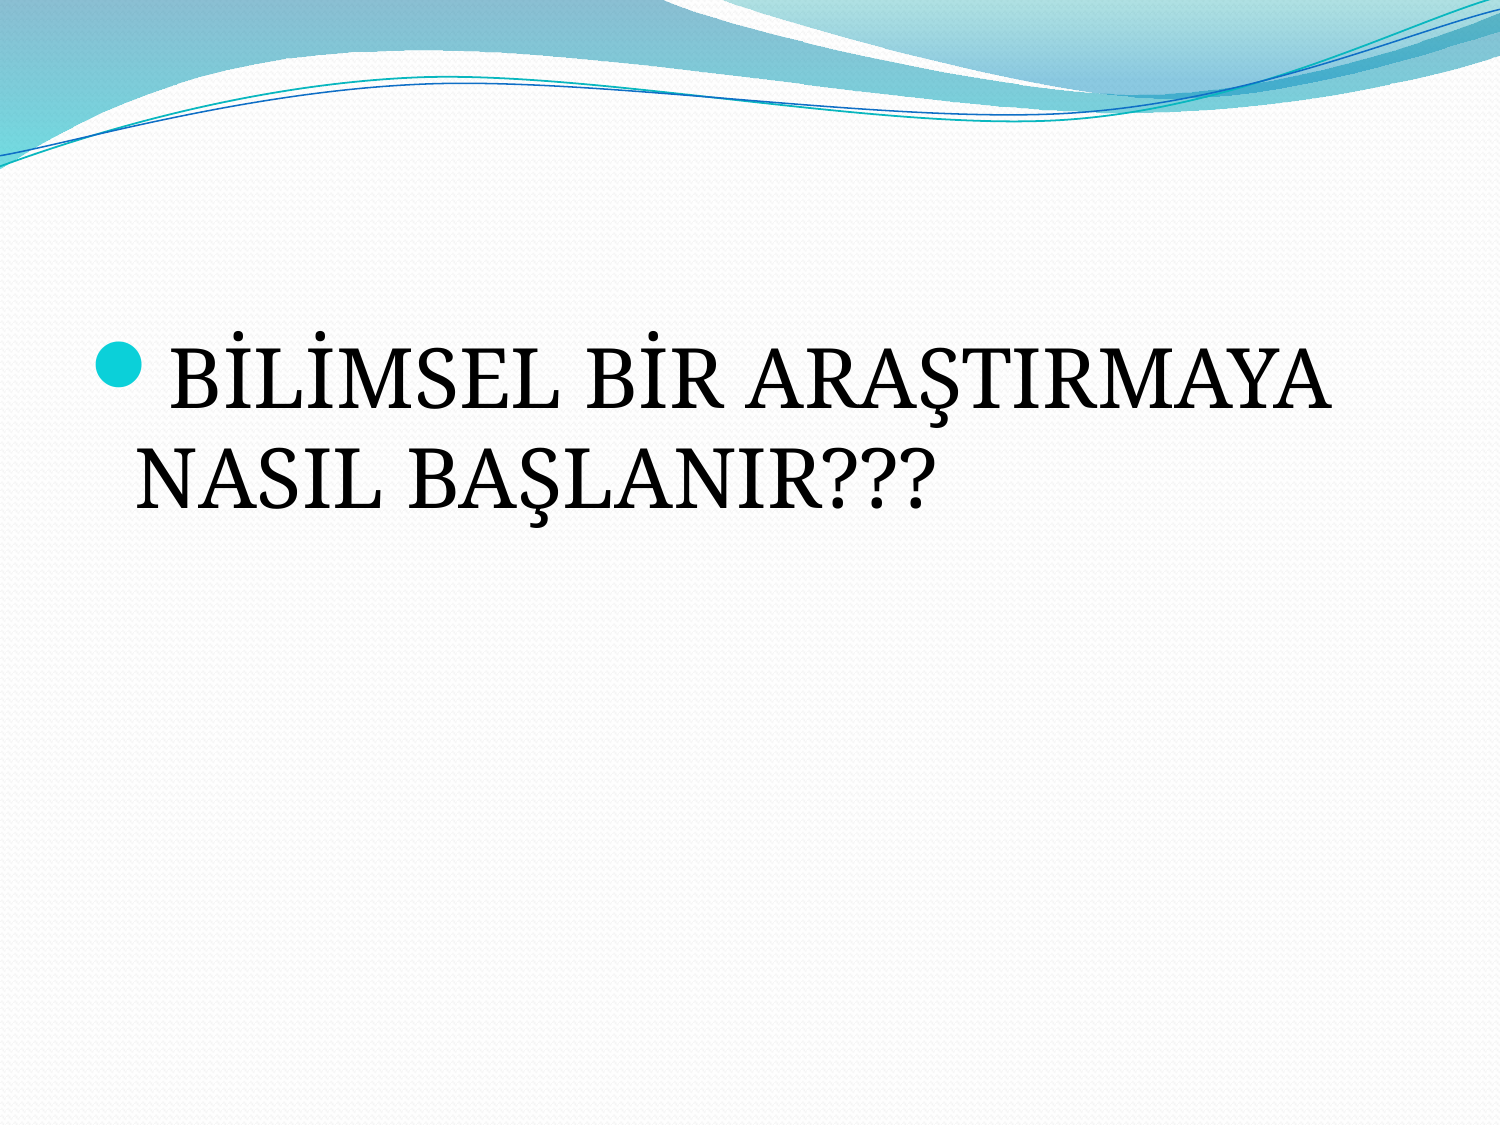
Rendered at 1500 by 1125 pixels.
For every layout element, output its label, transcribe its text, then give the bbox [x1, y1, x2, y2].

list BİLİMSEL BİR ARAŞTIRMAYA NASIL BAŞLANIR??? [75, 317, 1425, 1038]
